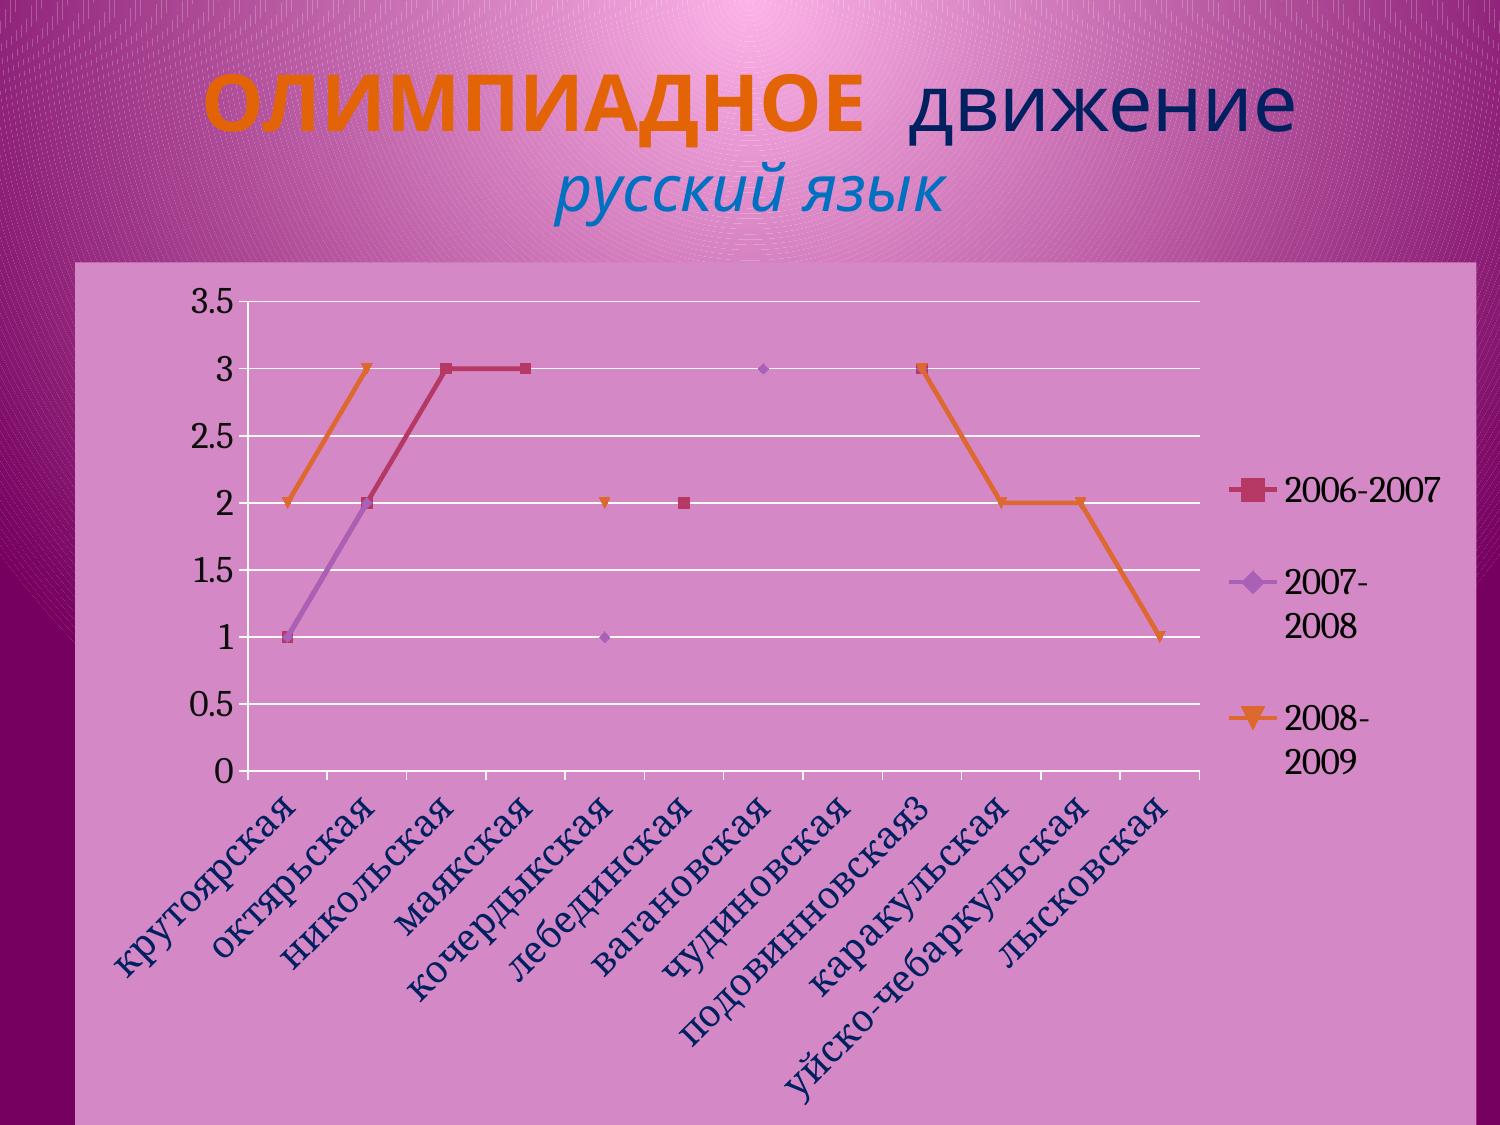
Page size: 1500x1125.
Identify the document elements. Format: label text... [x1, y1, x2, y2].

chart [74, 262, 1477, 1125]
title ОЛИМПИАДНОЕ движение русский язык [75, 45, 1425, 233]
